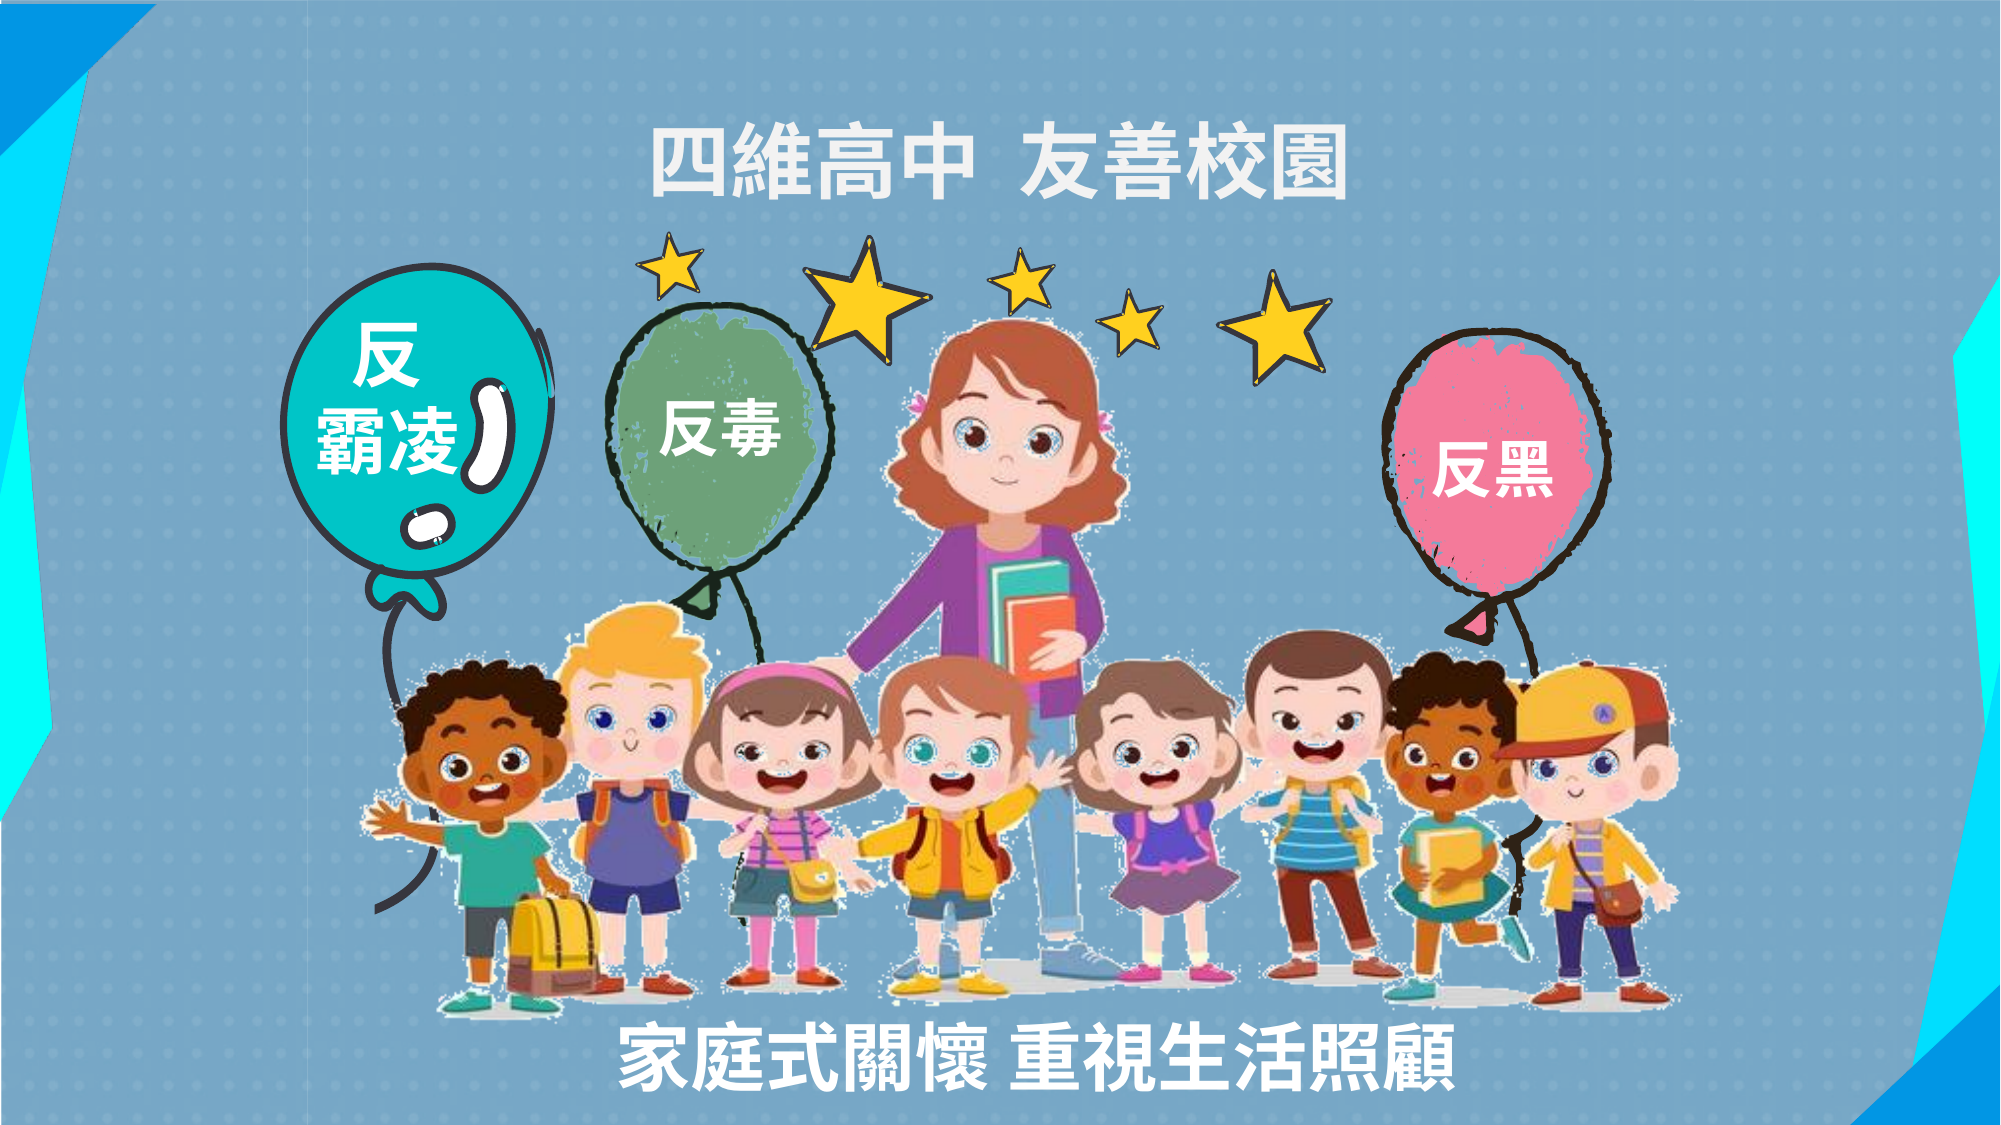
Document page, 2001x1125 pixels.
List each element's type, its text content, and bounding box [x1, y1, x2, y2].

picture [0, 4, 2000, 1125]
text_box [279, 261, 555, 1125]
text_box 家庭式關懷 重視生活照顧 [600, 1042, 1473, 1108]
text_box 四維高中 友善校園 [378, 101, 1622, 190]
